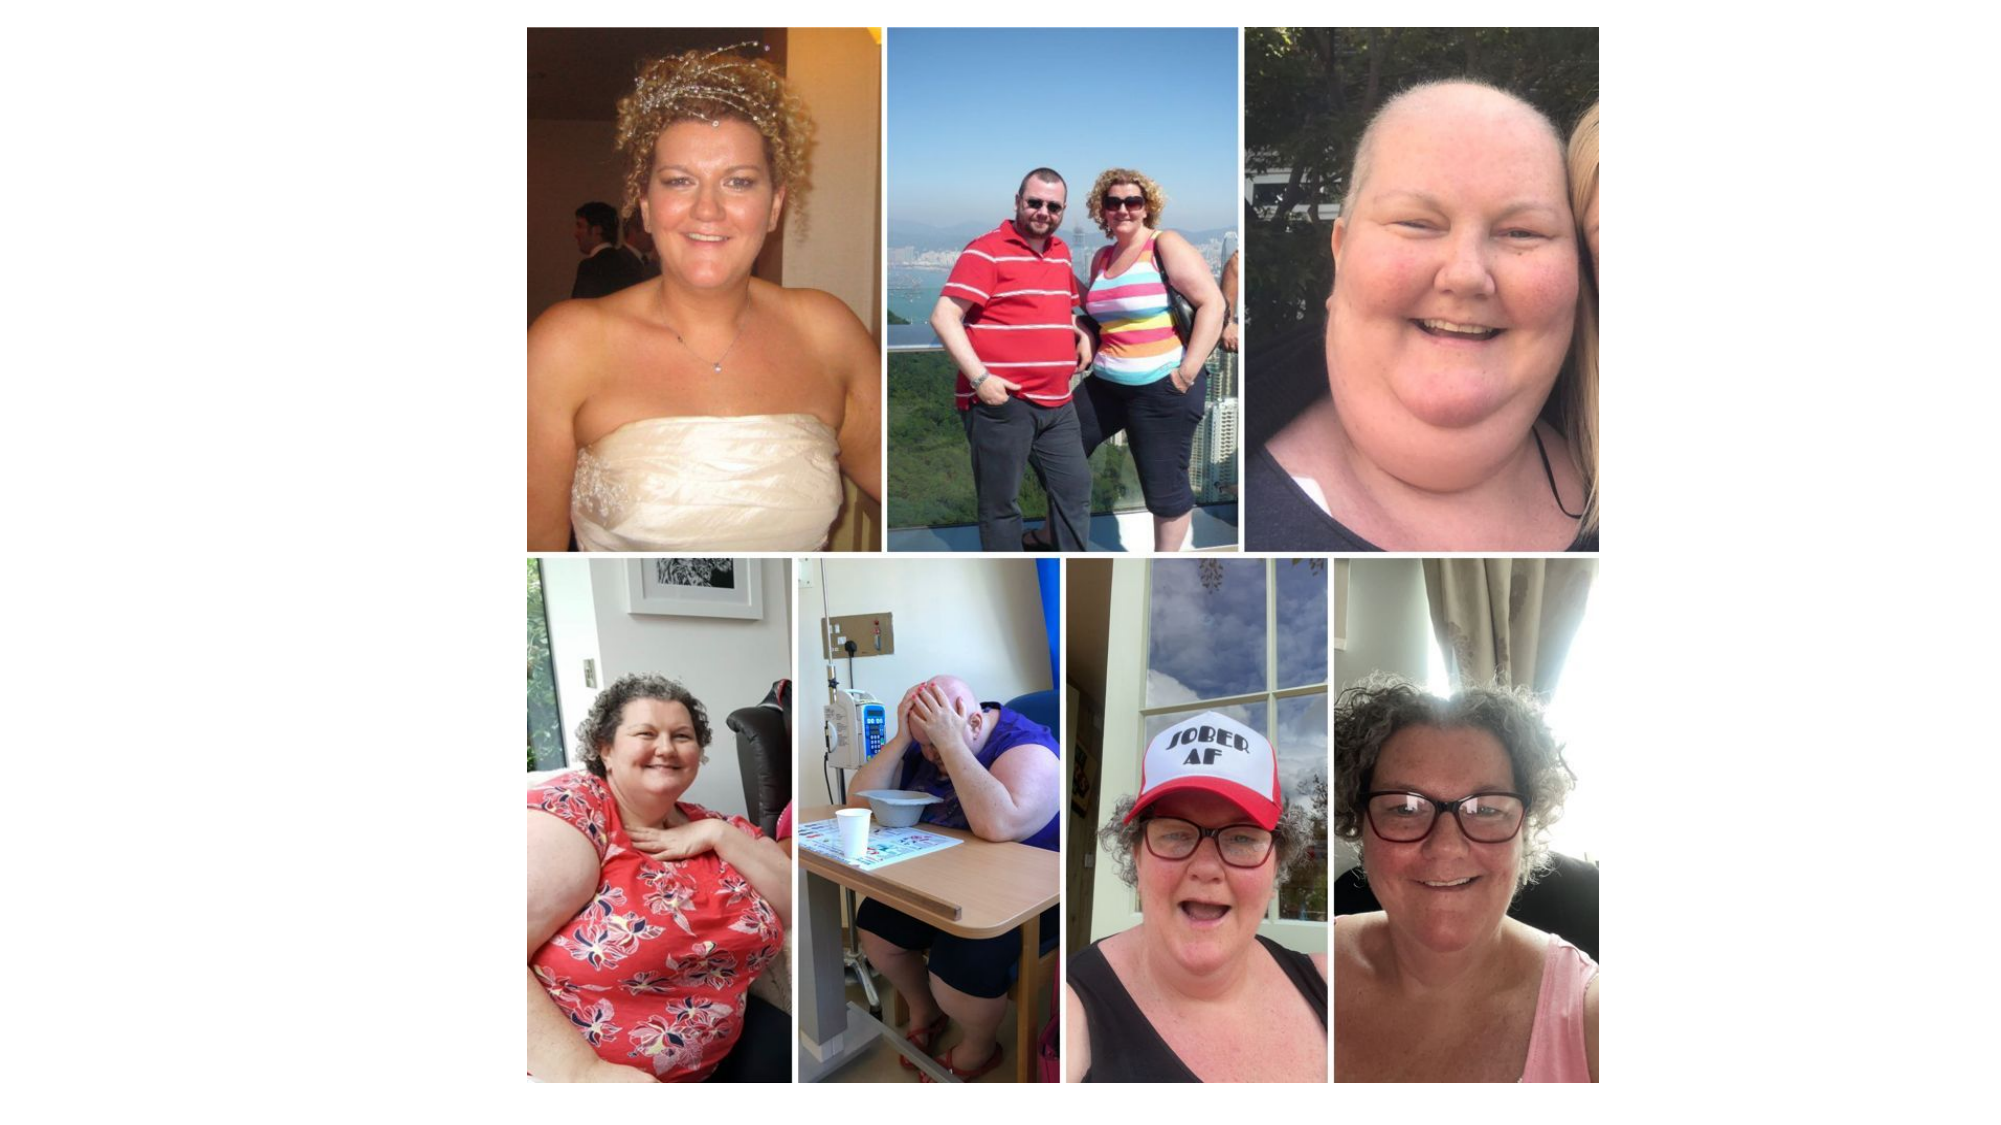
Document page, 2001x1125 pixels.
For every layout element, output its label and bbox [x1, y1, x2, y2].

picture [527, 27, 1599, 1083]
